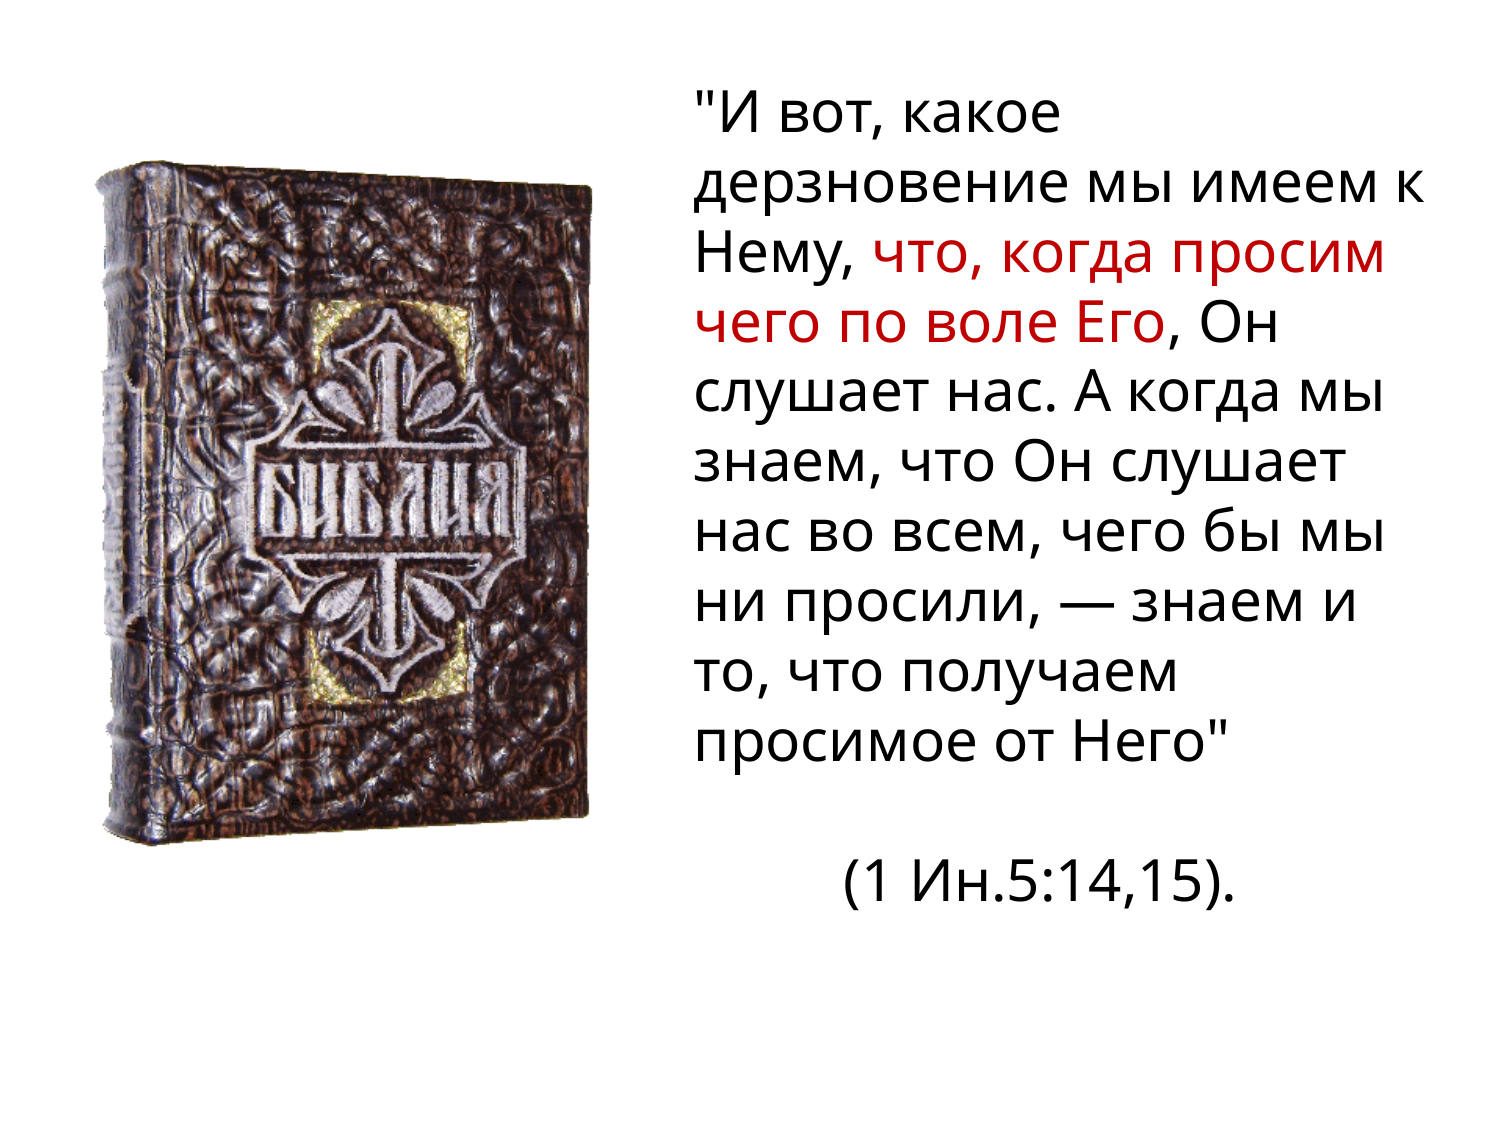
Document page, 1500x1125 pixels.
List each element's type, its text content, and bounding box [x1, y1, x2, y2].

text_box "И вот, какое дерзновение мы имеем к Нему, что, когда просим чего по воле Его, Он слушает нас. А когда мы знаем, что Он слушает нас во всем, чего бы мы ни просили, — знаем и то, что получаем просимое от Него" (1 Ин.5:14,15). [679, 66, 1441, 966]
picture [76, 160, 602, 862]
